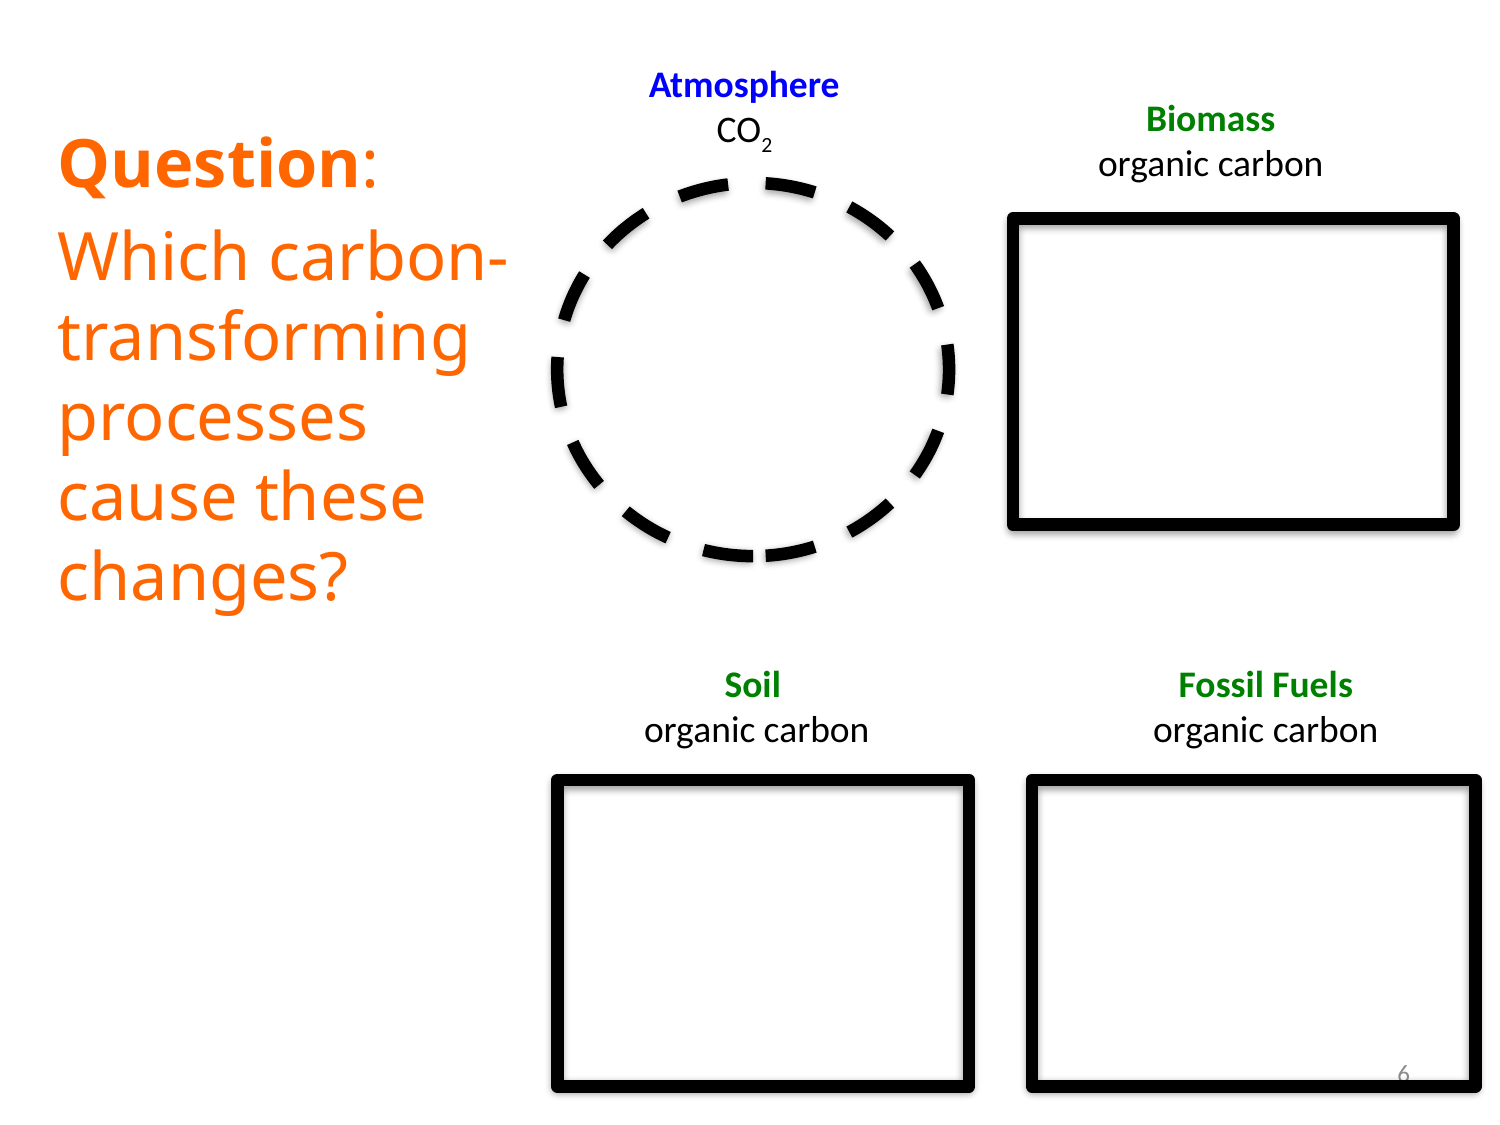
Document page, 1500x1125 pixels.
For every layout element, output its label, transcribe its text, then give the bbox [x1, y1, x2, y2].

text_box Soil organic carbon [545, 654, 969, 755]
text_box [1012, 218, 1454, 525]
text_box [1031, 779, 1476, 1087]
text_box Fossil Fuels organic carbon [1031, 654, 1500, 755]
text_box Question: Which carbon-transforming processes cause these changes? [42, 113, 544, 1087]
text_box [556, 182, 950, 557]
slide_number 6 [1074, 1042, 1425, 1103]
text_box Biomass organic carbon [1031, 89, 1390, 189]
text_box [556, 779, 970, 1087]
text_box Atmosphere CO2 [578, 55, 911, 162]
